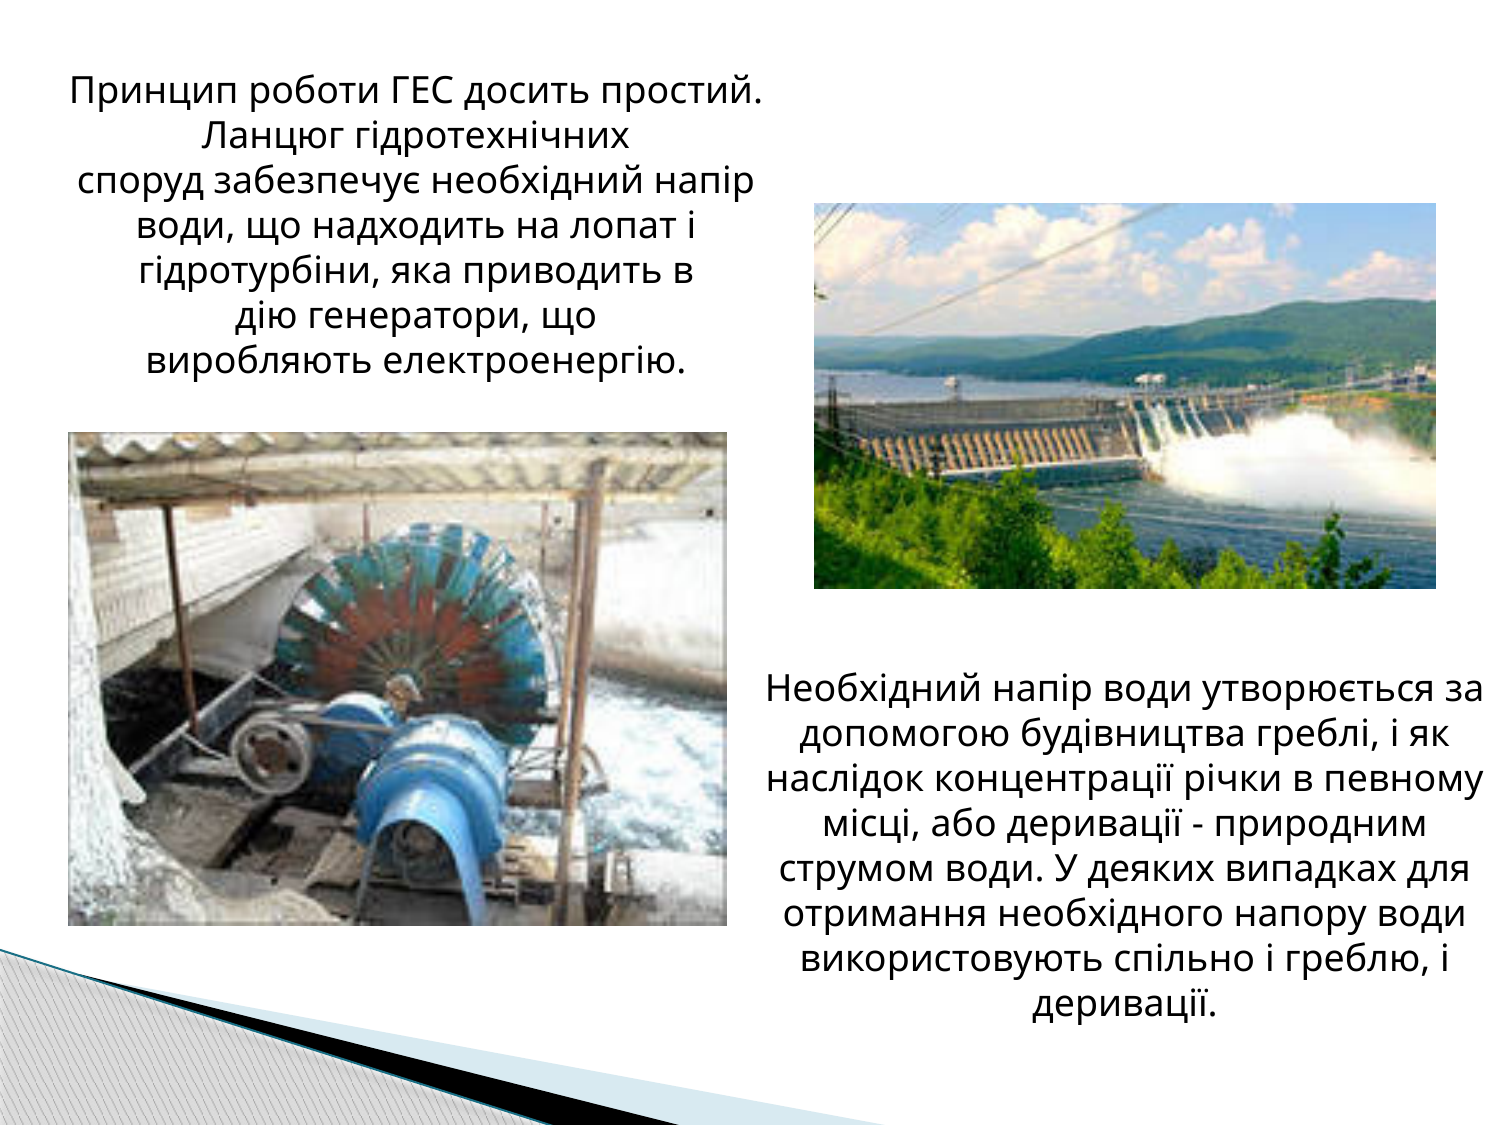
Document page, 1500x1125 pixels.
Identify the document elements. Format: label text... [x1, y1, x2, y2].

text_box Принцип роботи ГЕС досить простий. Ланцюг гідротехнічних споруд забезпечує необхідний напір води, що надходить на лопат і гідротурбіни, яка приводить в дію генератори, що виробляють електроенергію. [41, 58, 792, 389]
text_box Необхідний напір води утворюється за допомогою будівництва греблі, і як наслідок концентрації річки в певному місці, або деривації - природним струмом води. У деяких випадках для отримання необхідного напору води використовують спільно і греблю, і деривації. [749, 656, 1500, 1032]
picture [814, 203, 1436, 589]
picture [68, 432, 727, 927]
